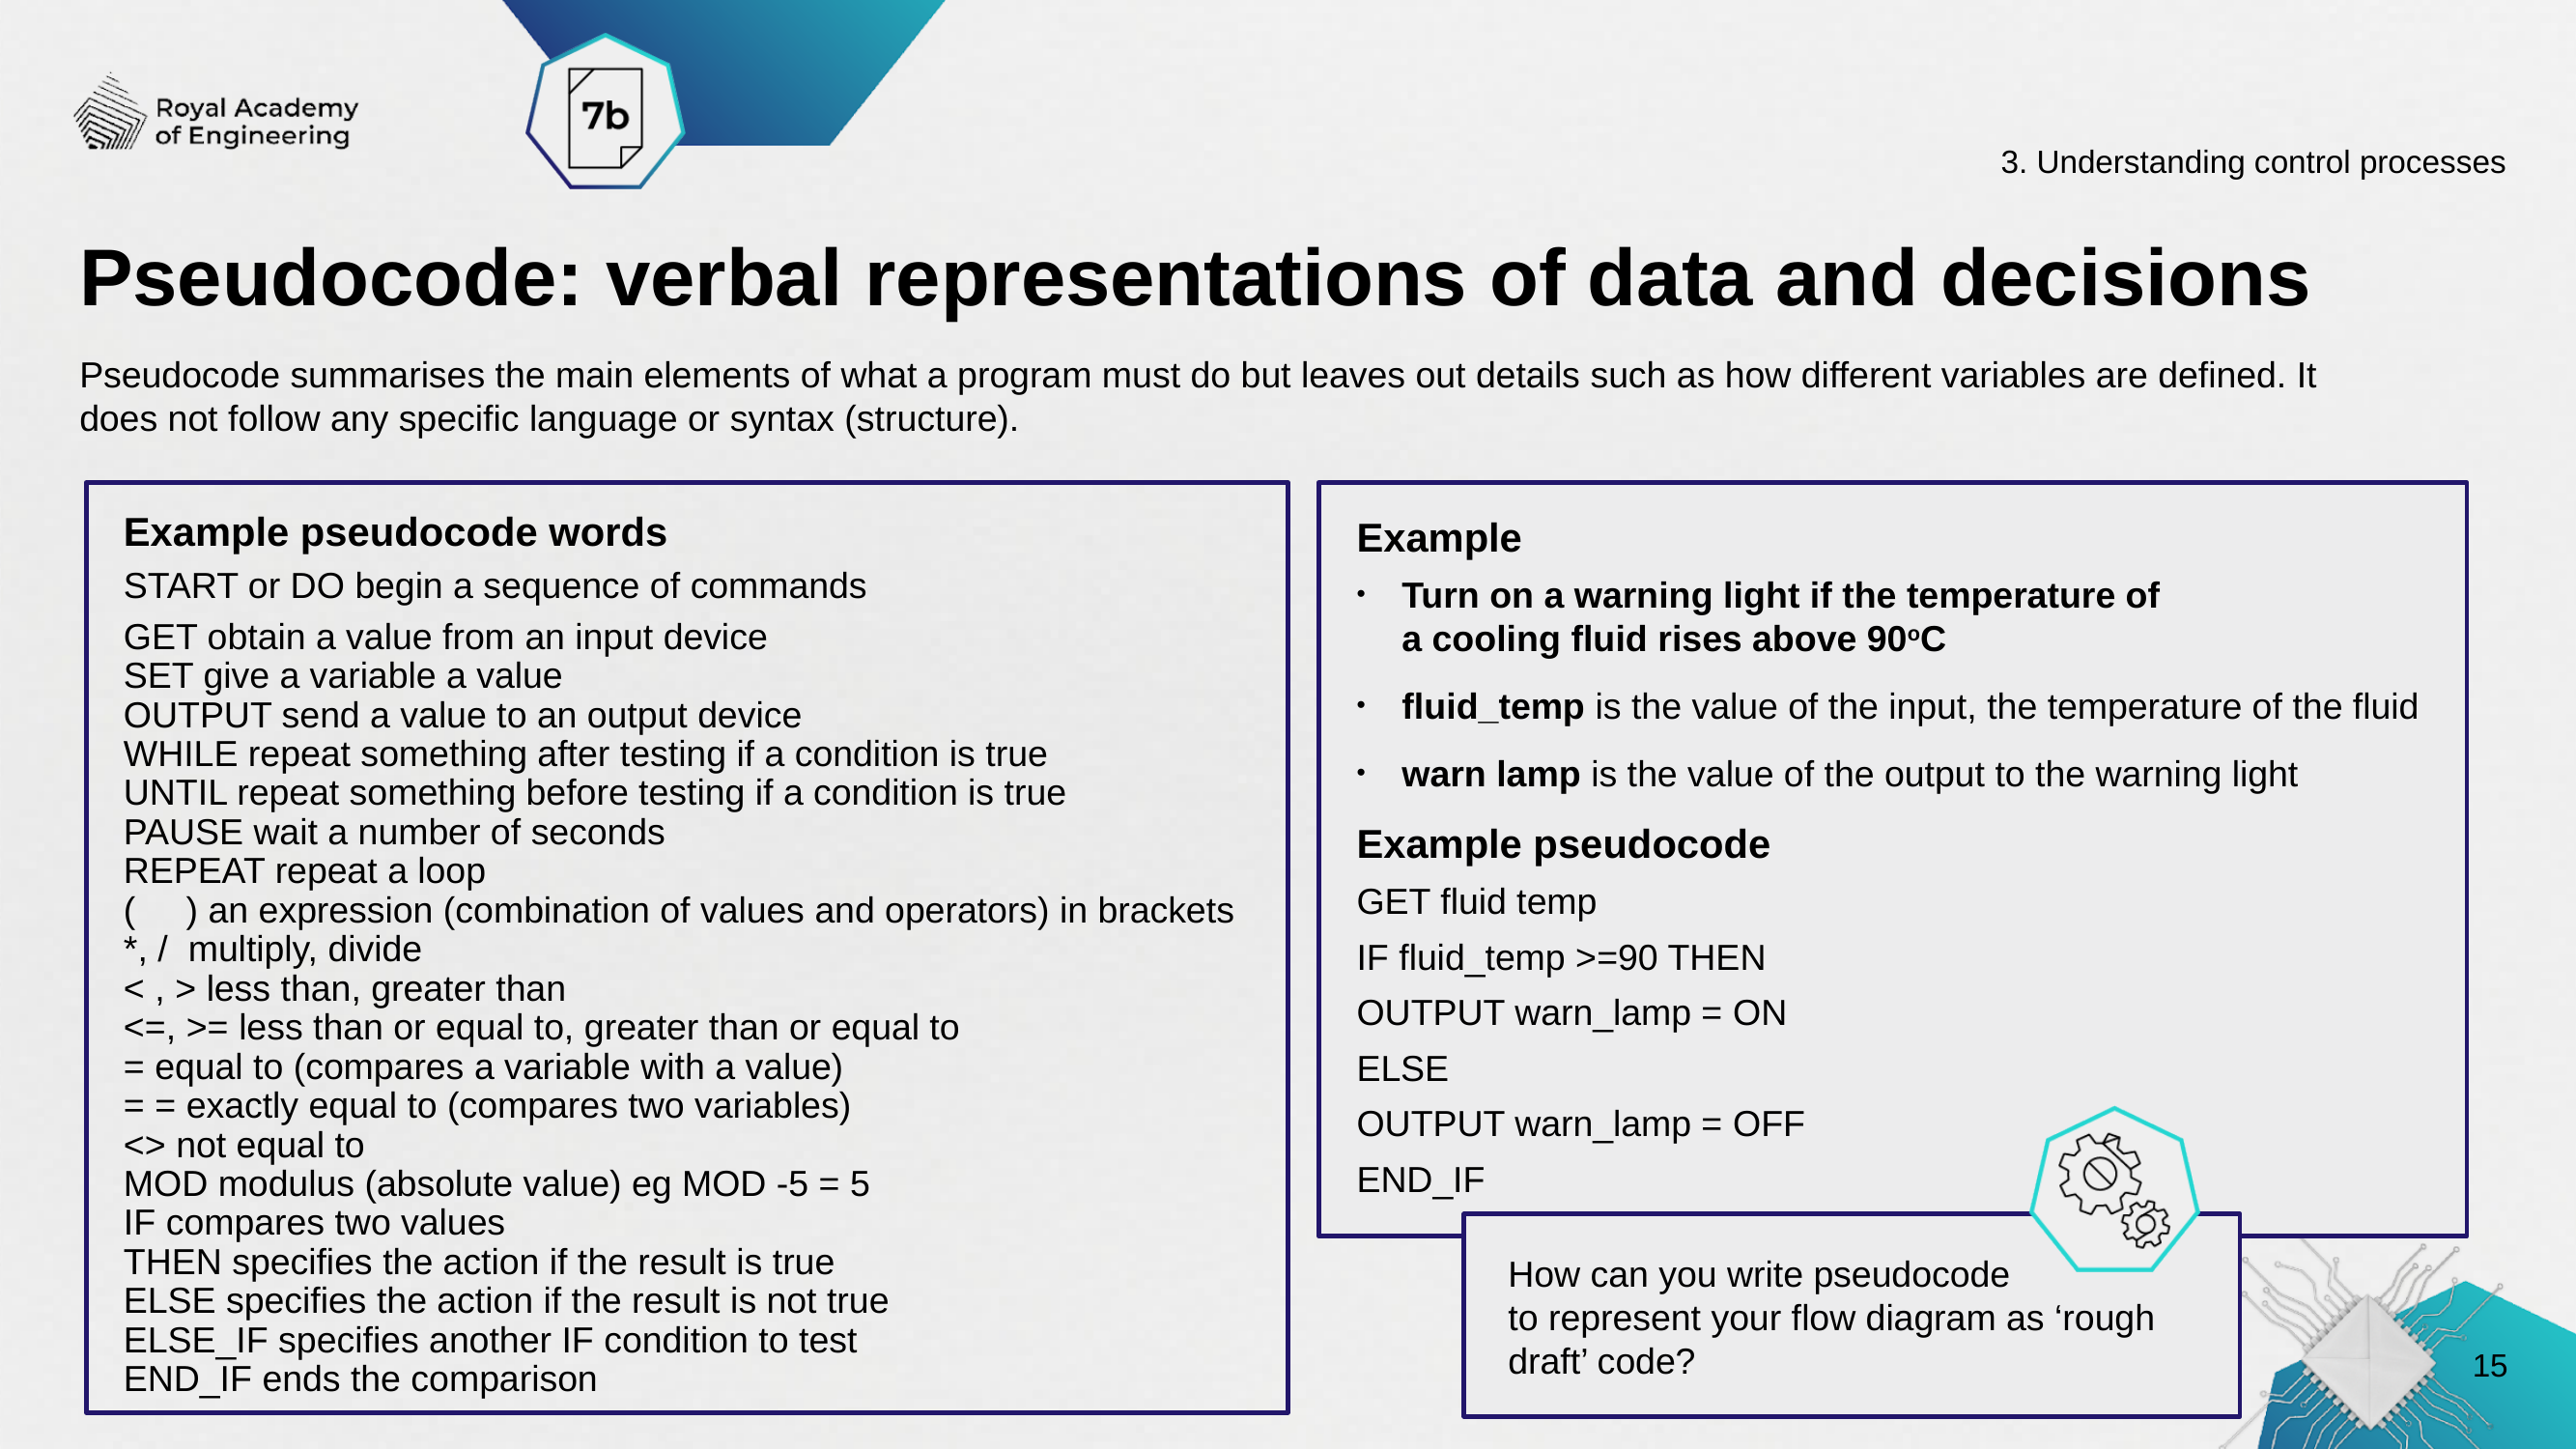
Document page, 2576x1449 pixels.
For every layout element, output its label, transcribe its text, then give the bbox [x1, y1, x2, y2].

text_box Example Turn on a warning light if the temperature of a cooling fluid rises above 90oC fluid_temp is the value of the input, the temperature of the fluid warn lamp is the value of the output to the warning light Example pseudocode GET fluid temp IF fluid_temp >=90 THEN OUTPUT warn_lamp = ON ELSE OUTPUT warn_lamp = OFF END_IF [1342, 503, 2447, 1208]
text_box 3. Understanding control processes [1368, 133, 2522, 223]
title Pseudocode: verbal representations of data and decisions [65, 229, 2576, 345]
text_box [1463, 1213, 2241, 1417]
text_box [1318, 482, 2467, 1236]
list Pseudocode summarises the main elements of what a program must do but leaves out details such as how different variables are defined. It does not follow any specific language or syntax (structure). [65, 344, 2396, 447]
picture [0, 0, 2576, 1449]
text_box [86, 482, 1288, 1413]
text_box 15 [2422, 1345, 2508, 1423]
text_box How can you write pseudocode to represent your flow diagram as ‘rough draft’ code? [1486, 1243, 2215, 1389]
text_box Example pseudocode words START or DO begin a sequence of commands GET obtain a value from an input device SET give a variable a value OUTPUT send a value to an output device WHILE repeat something after testing if a condition is true UNTIL repeat something before testing if a condition is true PAUSE wait a number of seconds REPEAT repeat a loop ( ) an expression (combination of values and operators) in brackets *, / multiply, divide < , > less than, greater than <=, >= less than or equal to, greater than or equal to = equal to (compares a variable with a value) = = exactly equal to (compares two variables) <> not equal to MOD modulus (absolute value) eg MOD -5 = 5 IF compares two values THEN specifies the action if the result is true ELSE specifies the action if the result is not true ELSE_IF specifies another IF condition to test END_IF ends the comparison [108, 503, 1288, 1407]
